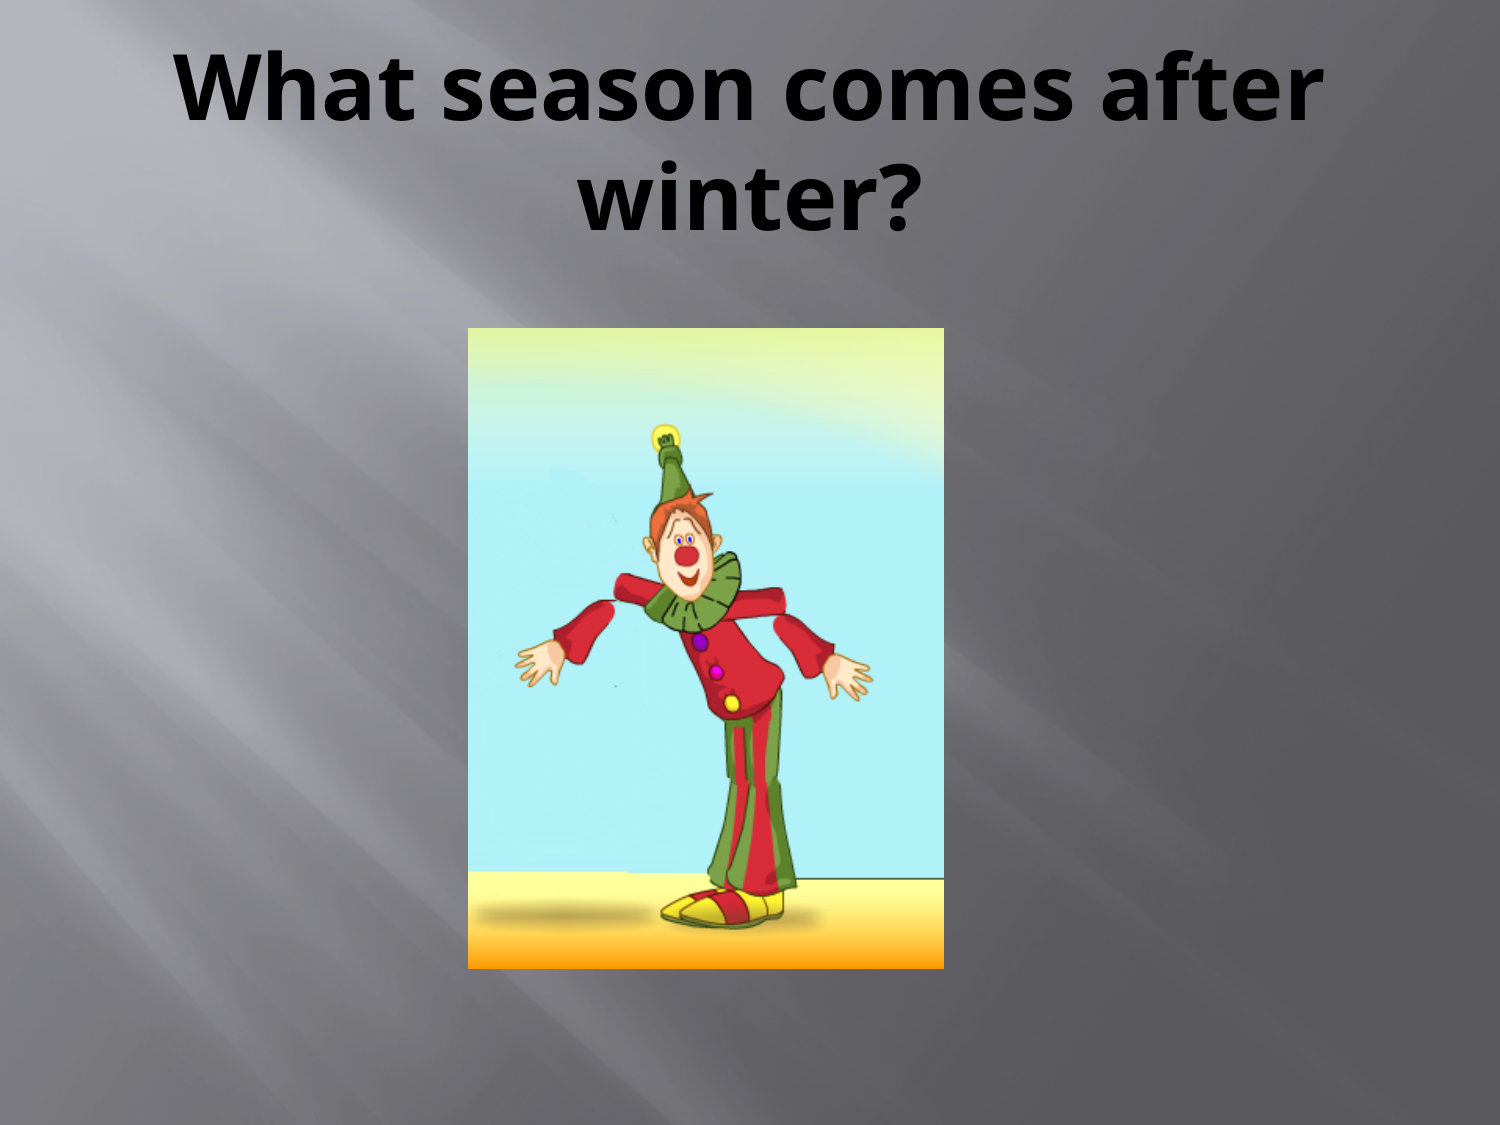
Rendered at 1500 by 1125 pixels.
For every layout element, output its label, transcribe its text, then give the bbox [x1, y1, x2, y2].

title What season comes after winter? [75, 45, 1425, 233]
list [468, 327, 944, 969]
